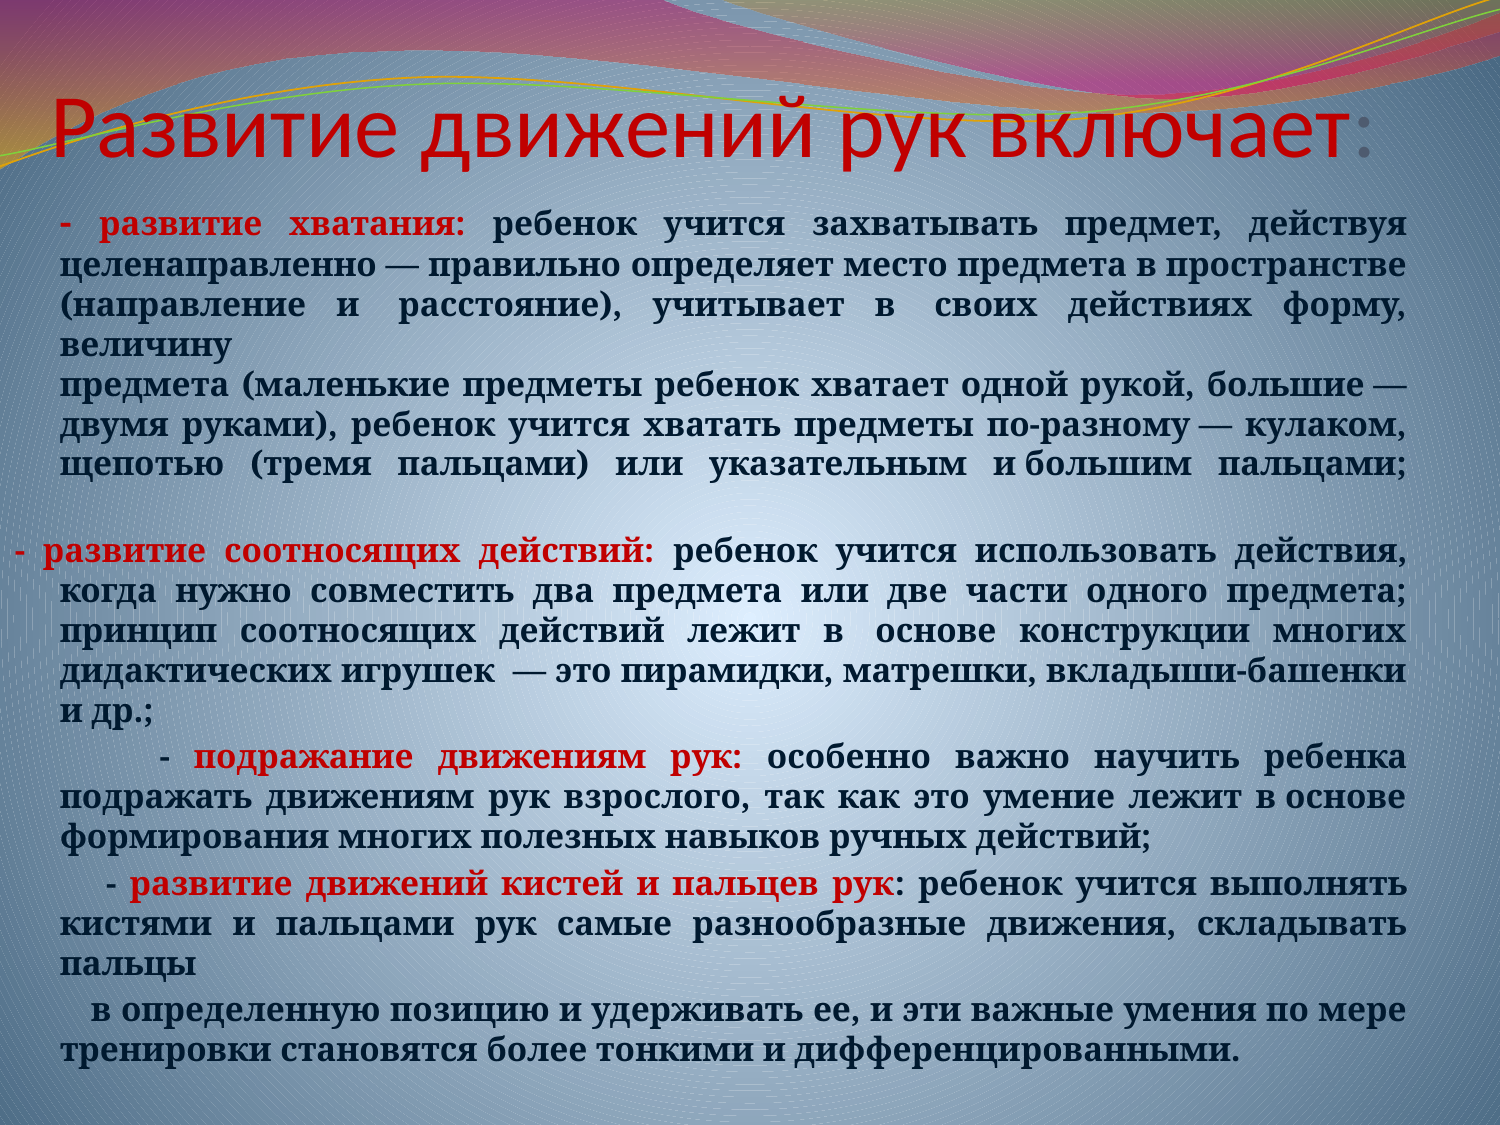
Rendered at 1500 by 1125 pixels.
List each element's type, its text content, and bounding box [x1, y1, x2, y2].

title Развитие движений рук включает: [50, 0, 1475, 176]
list - развитие хватания: ребенок учится захватывать предмет, действуя целенаправленно — правильно определяет место предмета в пространстве (направление и расстояние), учитывает в своих действиях форму, величину предмета (маленькие предметы ребенок хватает одной рукой, большие —двумя руками), ребенок учится хватать предметы по-разному — кулаком, щепотью (тремя пальцами) или указательным и большим пальцами; - развитие соотносящих действий: ребенок учится использовать действия, когда нужно совместить два предмета или две части одного предмета; принцип соотносящих действий лежит в основе конструкции многих дидактических игрушек — это пирамидки, матрешки, вкладыши-башенки и др.; - подражание движениям рук: особенно важно научить ребенка подражать движениям рук взрослого, так как это умение лежит в основе формирования многих полезных навыков ручных действий; - развитие движений кистей и пальцев рук: ребенок учится выполнять кистями и пальцами рук самые разнообразные движения, складывать пальцы в определенную позицию и удерживать ее, и эти важные умения по мере тренировки становятся более тонкими и дифференцированными. [0, 140, 1424, 1125]
